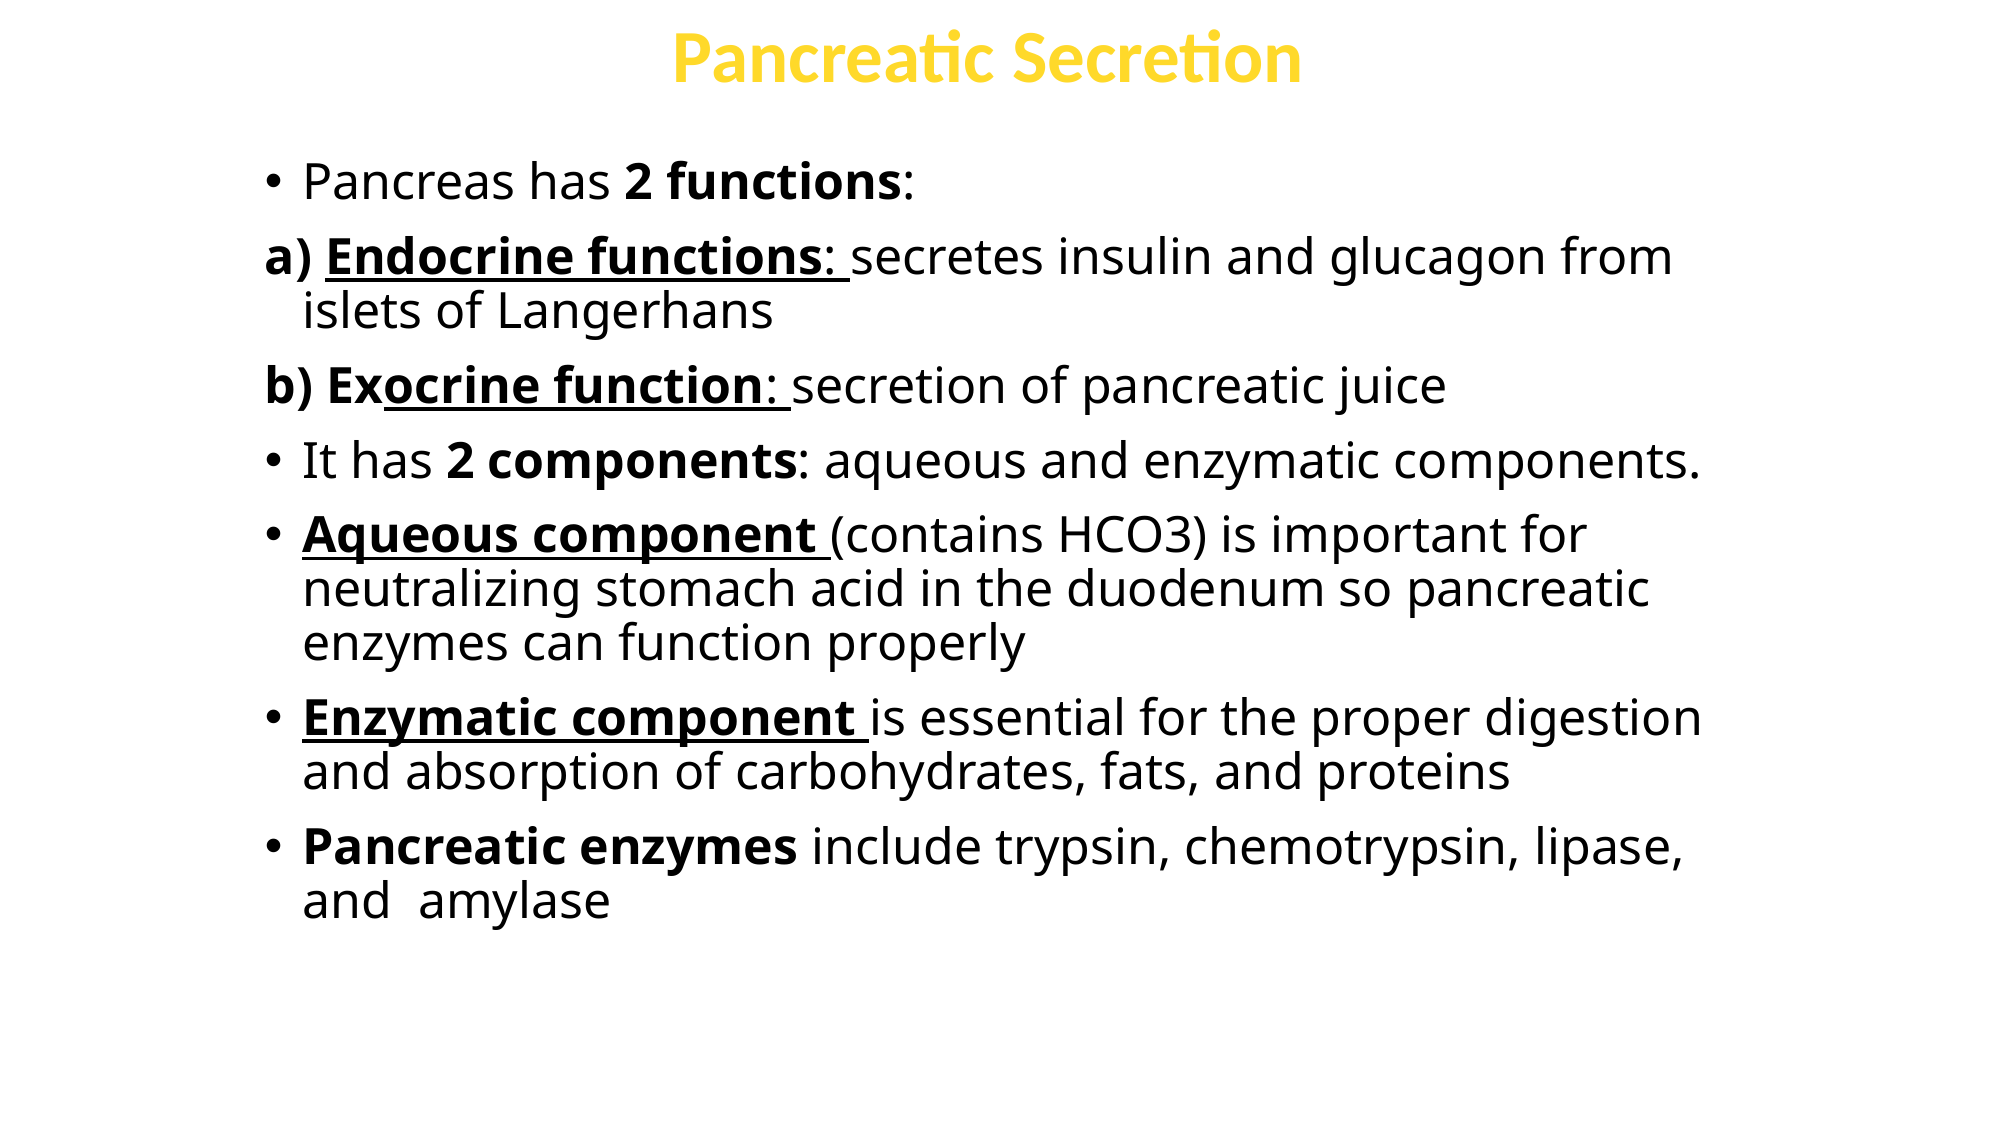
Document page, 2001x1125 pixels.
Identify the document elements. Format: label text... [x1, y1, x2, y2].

list Pancreas has 2 functions: a) Endocrine functions: secretes insulin and glucagon from islets of Langerhans b) Exocrine function: secretion of pancreatic juice It has 2 components: aqueous and enzymatic components. Aqueous component (contains HCO3) is important for neutralizing stomach acid in the duodenum so pancreatic enzymes can function properly Enzymatic component is essential for the proper digestion and absorption of carbohydrates, fats, and proteins Pancreatic enzymes include trypsin, chemotrypsin, lipase, and amylase [249, 148, 1750, 1037]
text_box Pancreatic Secretion [296, 0, 1698, 105]
